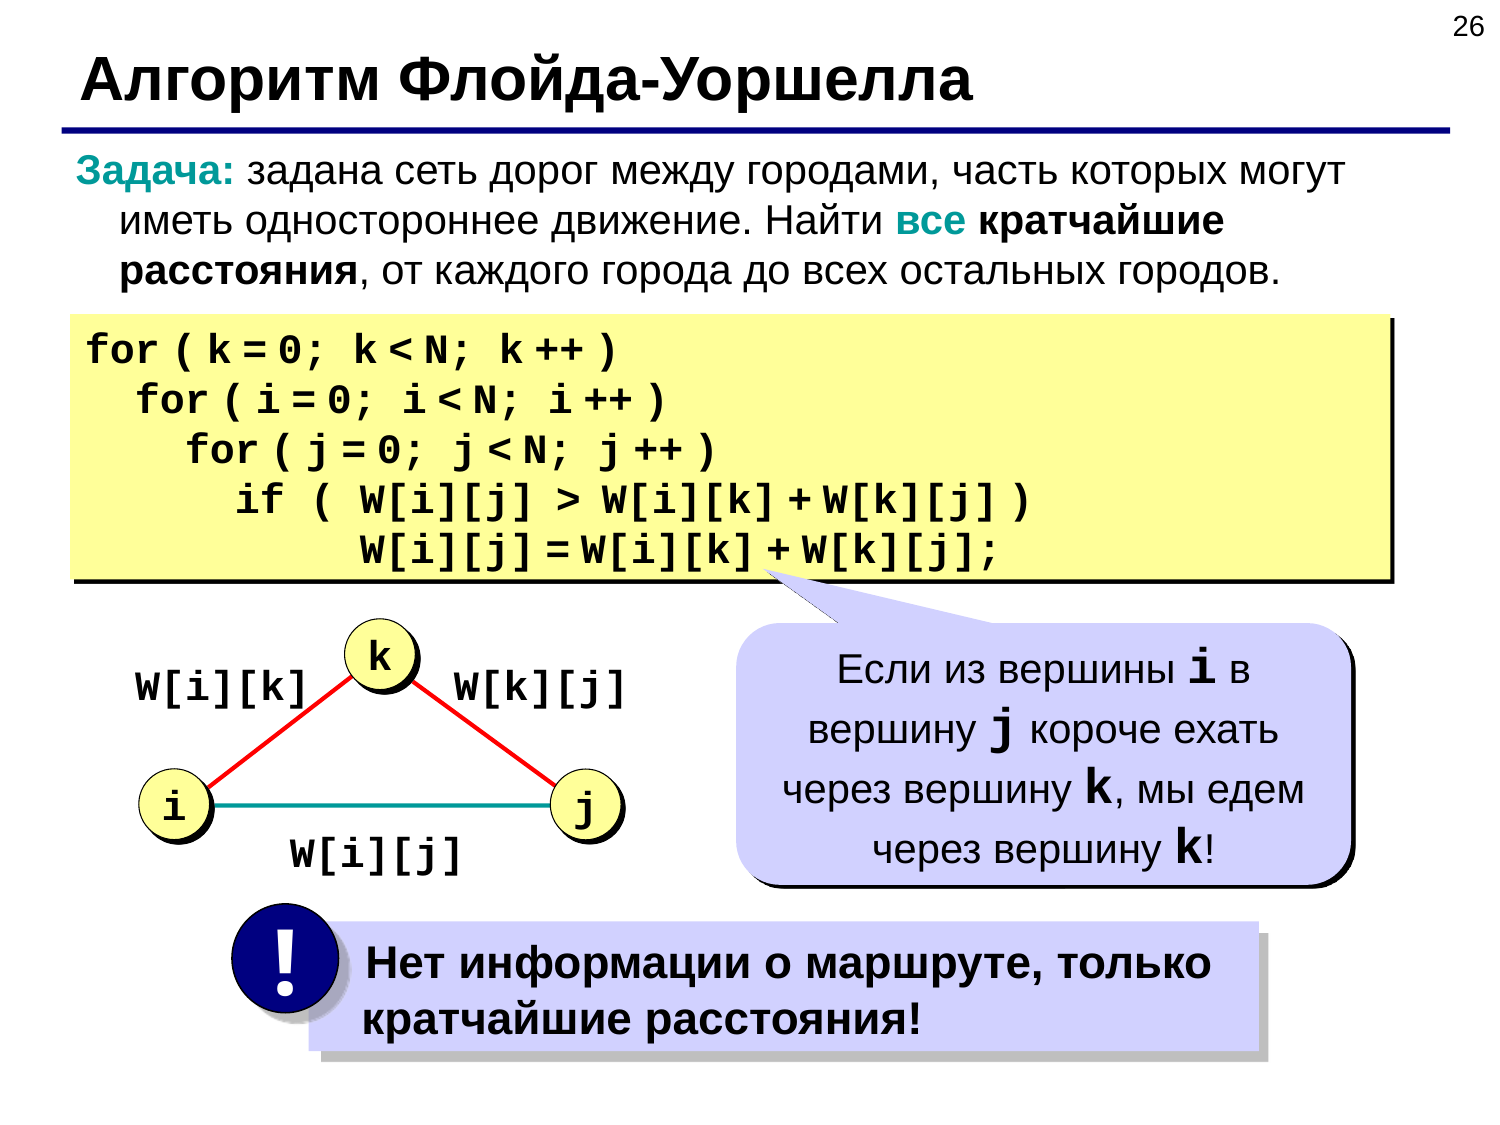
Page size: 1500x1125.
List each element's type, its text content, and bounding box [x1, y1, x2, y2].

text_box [231, 903, 1260, 1052]
text_box Задача: задана сеть дорог между городами, часть которых могут иметь одностороннее движение. Найти все кратчайшие расстояния, от каждого города до всех остальных городов. [60, 135, 1433, 301]
text_box Если из вершины i в вершину j короче ехать через вершину k, мы едем через вершину k! [736, 568, 1352, 885]
text_box 26 [1149, 0, 1500, 79]
text_box for ( k = 0; k < N; k ++ ) for ( i = 0; i < N; i ++ ) for ( j = 0; j < N; j ++ ) if ( W[i][j] > W[i][k] + W[k][j] ) W[i][j] = W[i][k] + W[k][j]; [70, 314, 1391, 580]
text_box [119, 618, 644, 884]
text_box Алгоритм Флойда-Уоршелла [64, 31, 1401, 121]
